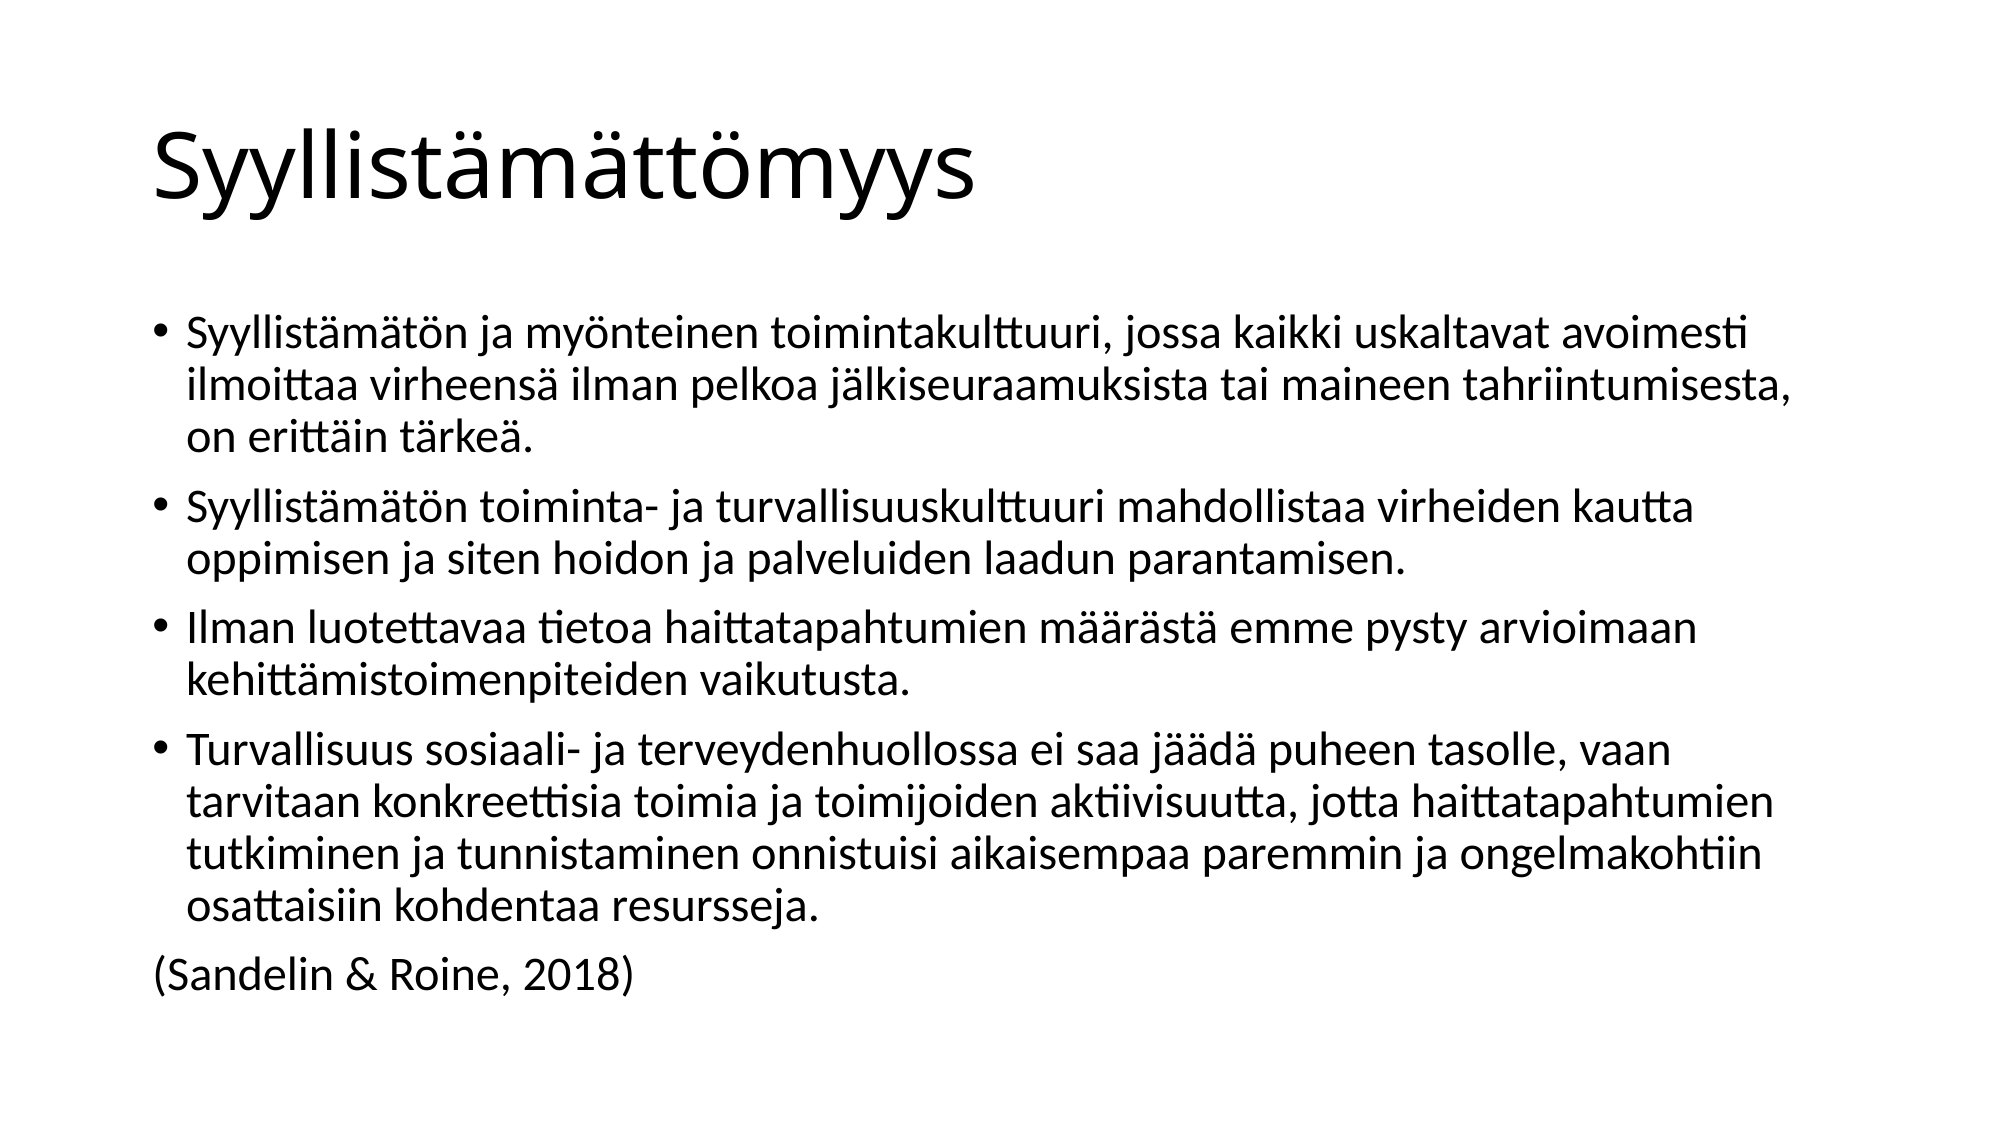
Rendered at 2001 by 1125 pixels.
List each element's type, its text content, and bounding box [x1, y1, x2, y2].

title Syyllistämättömyys [137, 59, 1863, 278]
list Syyllistämätön ja myönteinen toimintakulttuuri, jossa kaikki uskaltavat avoimesti ilmoittaa virheensä ilman pelkoa jälkiseuraamuksista tai maineen tahriintumisesta, on erittäin tärkeä. Syyllistämätön toiminta- ja turvallisuuskulttuuri mahdollistaa virheiden kautta oppimisen ja siten hoidon ja palveluiden laadun parantamisen. Ilman luotettavaa tietoa haittatapahtumien määrästä emme pysty arvioimaan kehittämistoimenpiteiden vaikutusta. Turvallisuus sosiaali- ja terveydenhuollossa ei saa jäädä puheen tasolle, vaan tarvitaan konkreettisia toimia ja toimijoiden aktiivisuutta, jotta haittatapahtumien tutkiminen ja tunnistaminen onnistuisi aikaisempaa paremmin ja ongelmakohtiin osattaisiin kohdentaa resursseja. (Sandelin & Roine, 2018) [137, 299, 1863, 1014]
